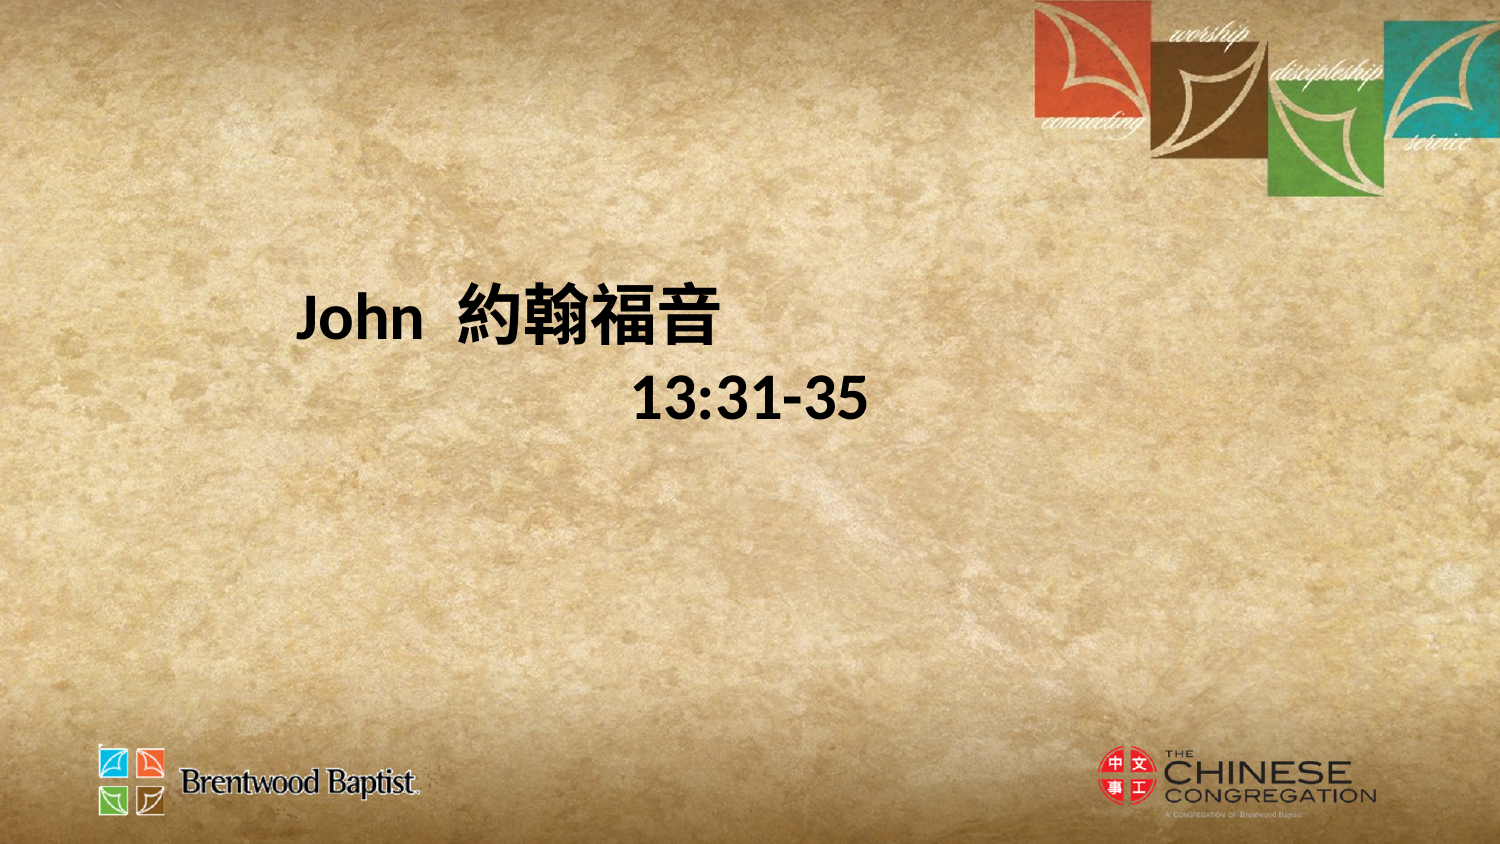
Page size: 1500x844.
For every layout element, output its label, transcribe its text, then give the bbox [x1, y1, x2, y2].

text_box John 約翰福音 13:31-35 [281, 265, 1219, 441]
picture [0, 0, 1500, 844]
